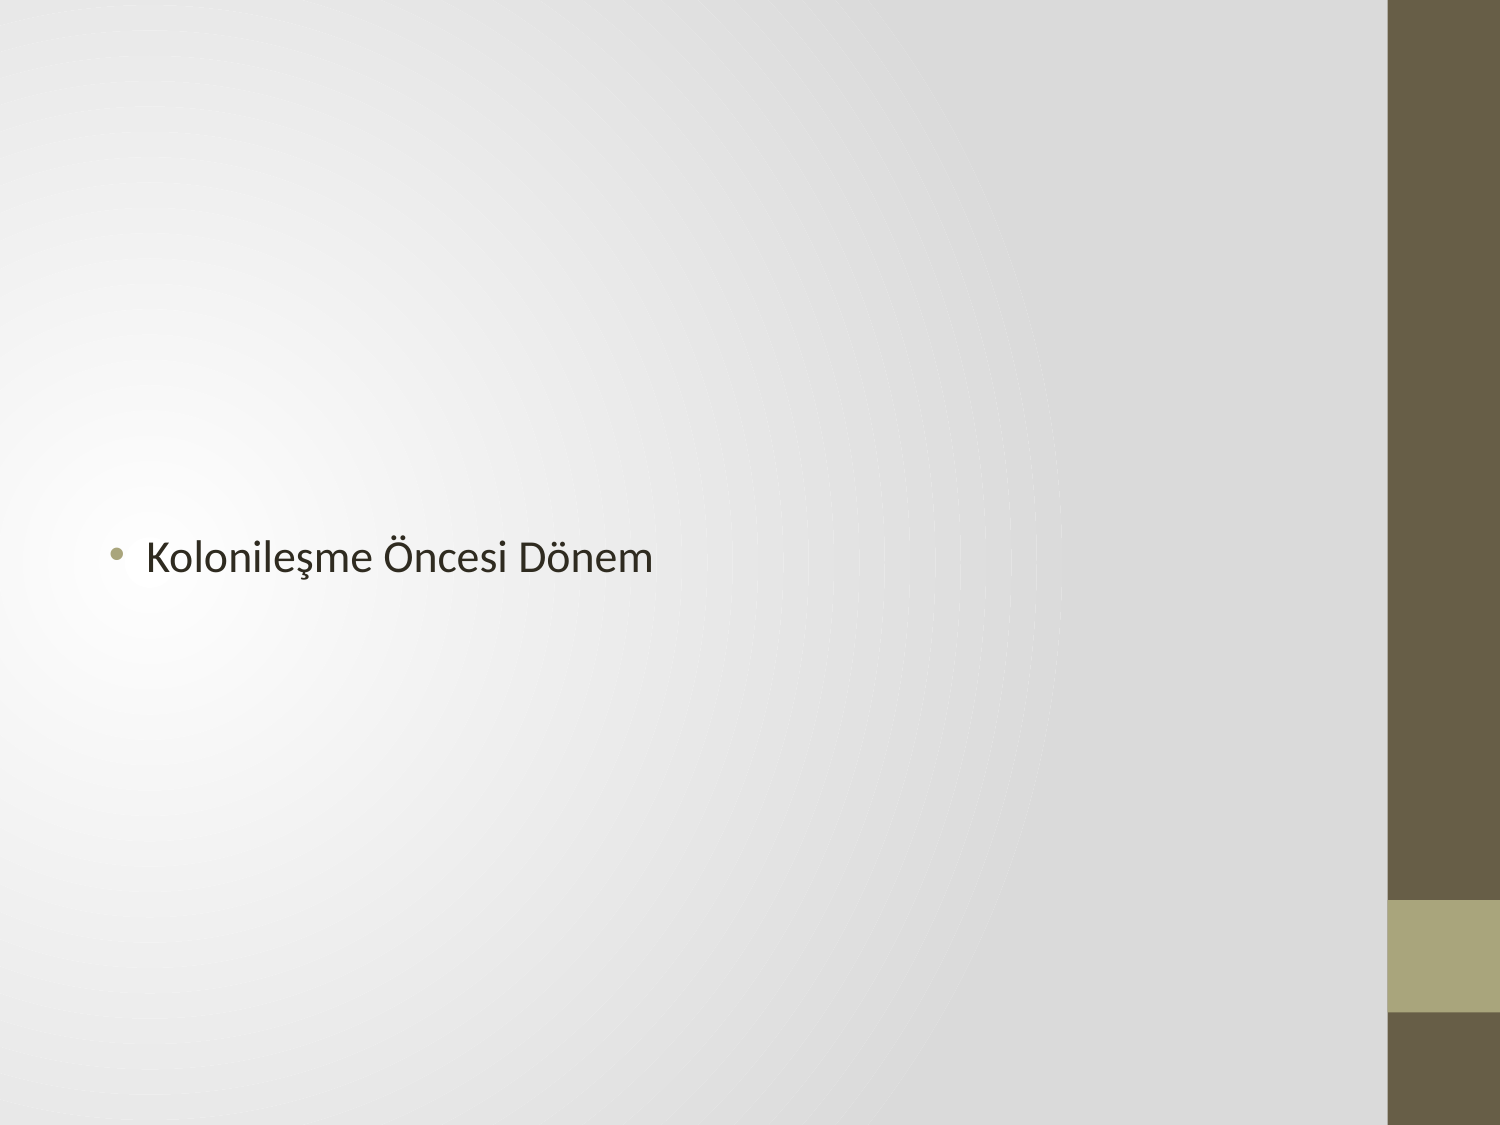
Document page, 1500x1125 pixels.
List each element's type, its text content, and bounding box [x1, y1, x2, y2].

list Kolonileşme Öncesi Dönem [75, 262, 1325, 1050]
